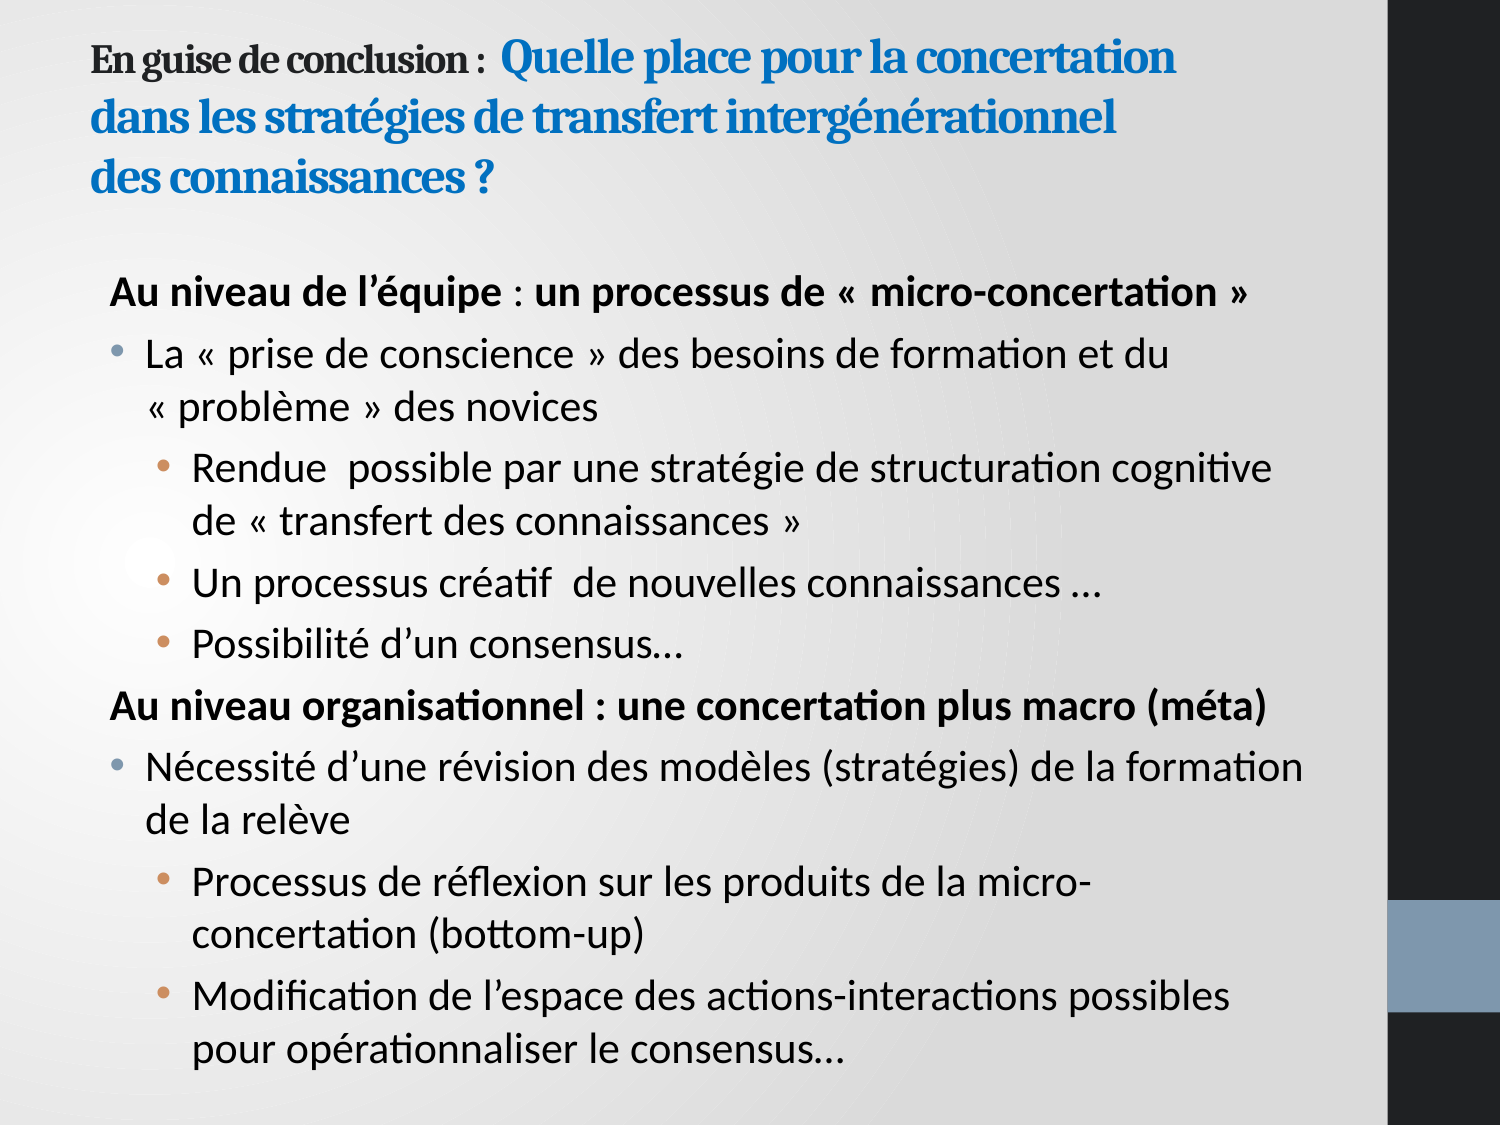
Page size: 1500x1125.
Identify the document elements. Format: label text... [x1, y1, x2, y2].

list Au niveau de l’équipe : un processus de « micro-concertation » La « prise de conscience » des besoins de formation et du « problème » des novices Rendue possible par une stratégie de structuration cognitive de « transfert des connaissances » Un processus créatif de nouvelles connaissances … Possibilité d’un consensus… Au niveau organisationnel : une concertation plus macro (méta) Nécessité d’une révision des modèles (stratégies) de la formation de la relève Processus de réflexion sur les produits de la micro-concertation (bottom-up) Modification de l’espace des actions-interactions possibles pour opérationnaliser le consensus… [76, 255, 1327, 1091]
title En guise de conclusion : Quelle place pour la concertation dans les stratégies de transfert intergénérationnel des connaissances ? [75, 45, 1325, 233]
